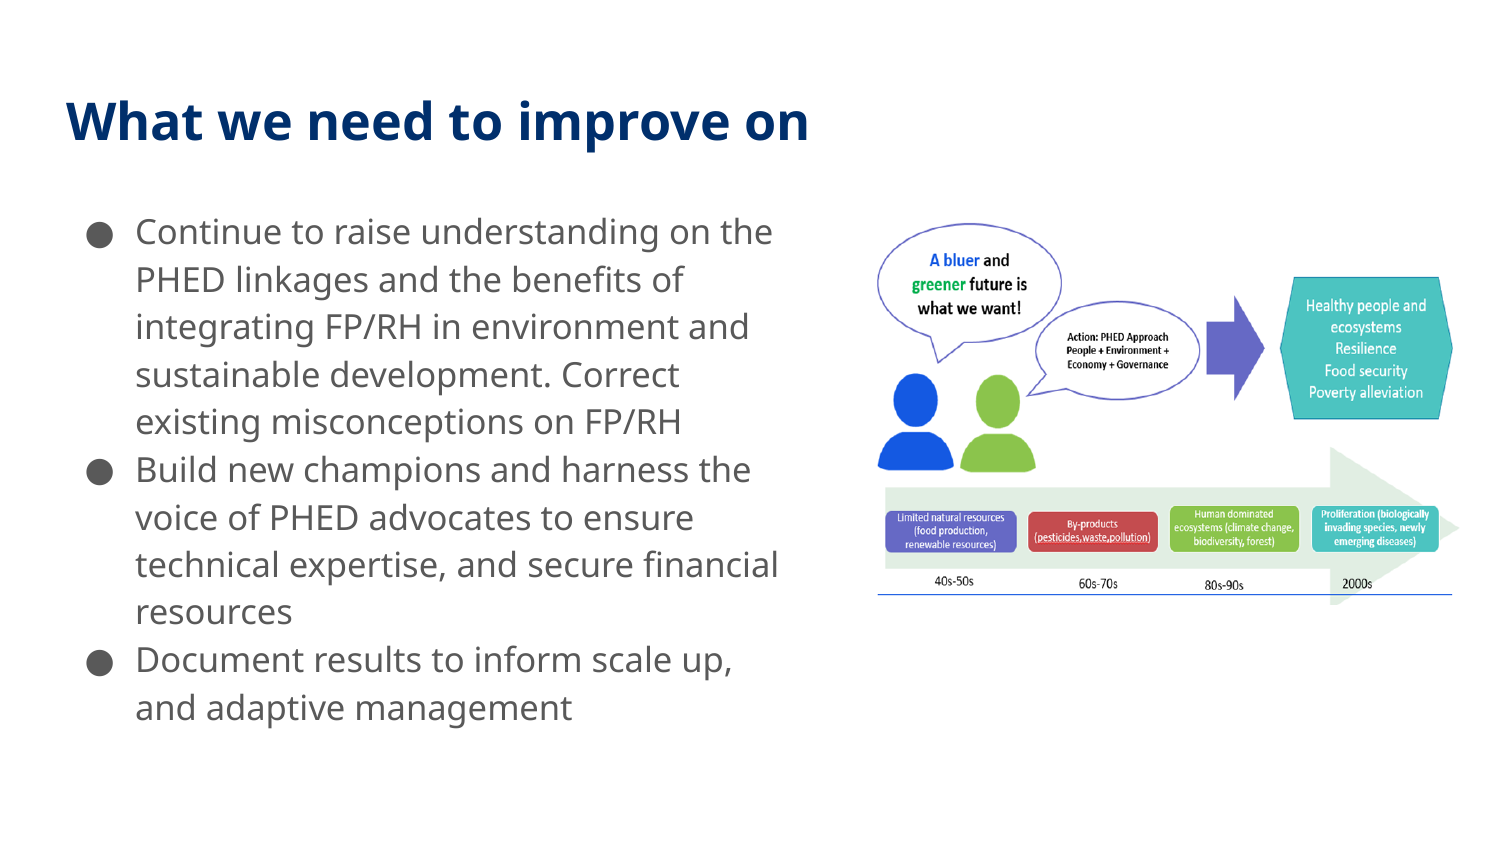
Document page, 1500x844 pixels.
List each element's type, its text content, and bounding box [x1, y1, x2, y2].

picture [849, 217, 1469, 606]
list Continue to raise understanding on the PHED linkages and the benefits of integrating FP/RH in environment and sustainable development. Correct existing misconceptions on FP/RH Build new champions and harness the voice of PHED advocates to ensure technical expertise, and secure financial resources Document results to inform scale up, and adaptive management [51, 189, 815, 750]
title What we need to improve on [51, 72, 1449, 167]
